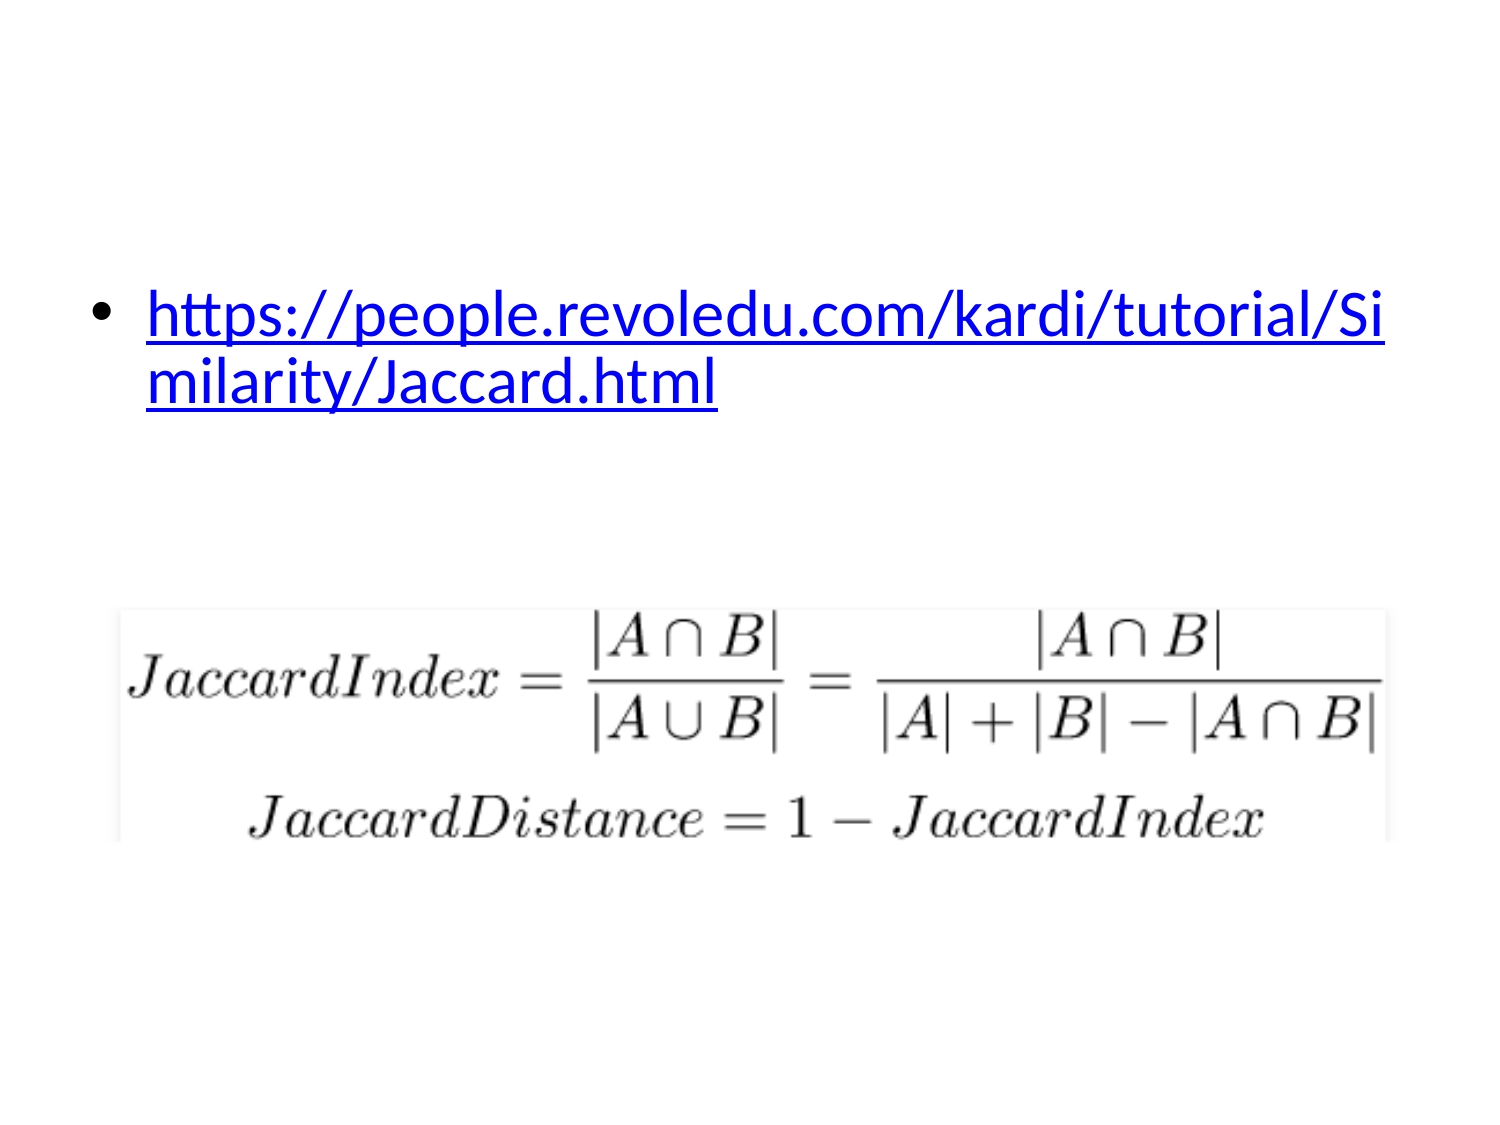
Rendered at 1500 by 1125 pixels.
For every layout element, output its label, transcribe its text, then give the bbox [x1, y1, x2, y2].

picture [98, 599, 1414, 876]
list https://people.revoledu.com/kardi/tutorial/Similarity/Jaccard.html [75, 262, 1425, 1005]
